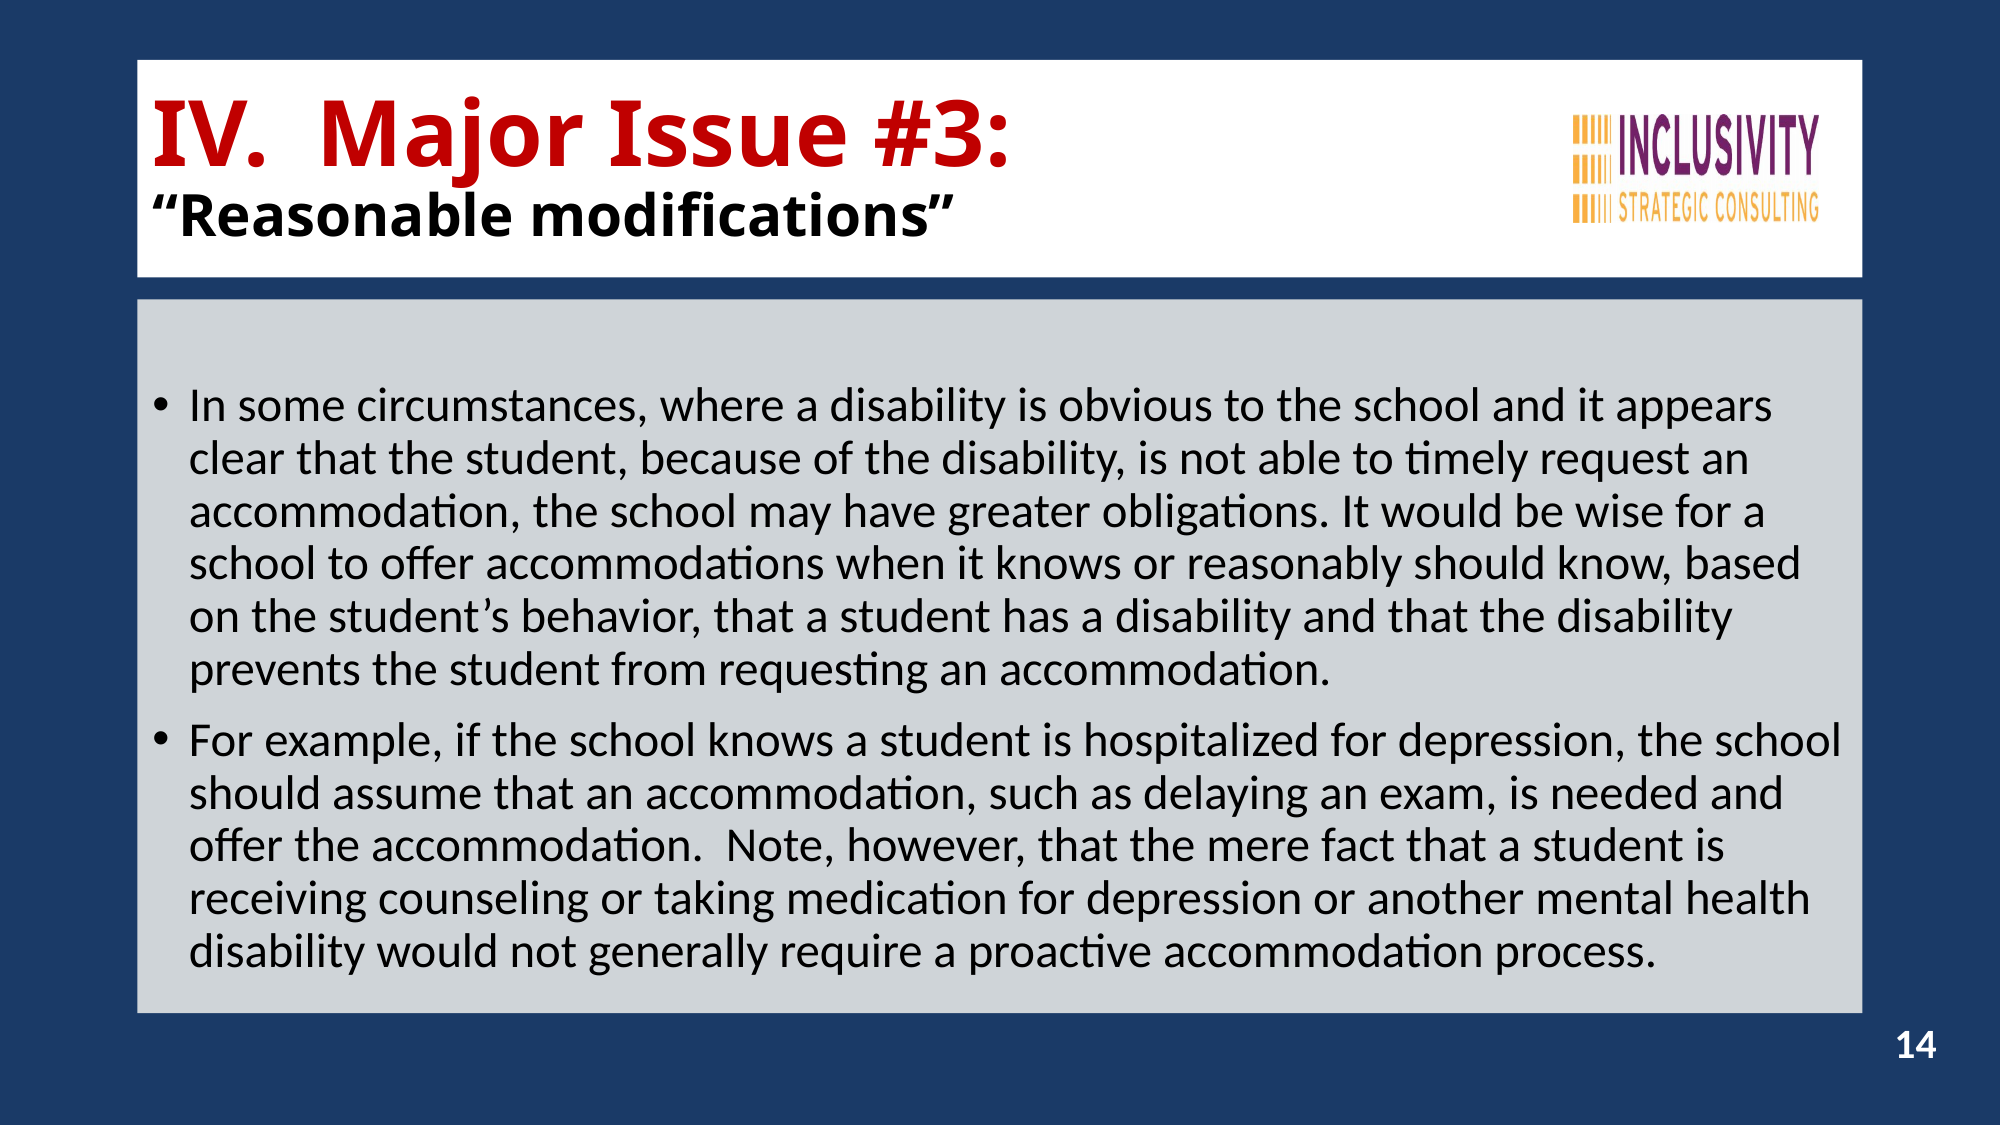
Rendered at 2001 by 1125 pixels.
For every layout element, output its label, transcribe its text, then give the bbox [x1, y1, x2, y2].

picture [1573, 114, 1819, 223]
text_box 14 [1879, 1009, 1955, 1075]
list In some circumstances, where a disability is obvious to the school and it appears clear that the student, because of the disability, is not able to timely request an accommodation, the school may have greater obligations. It would be wise for a school to offer accommodations when it knows or reasonably should know, based on the student’s behavior, that a student has a disability and that the disability prevents the student from requesting an accommodation. For example, if the school knows a student is hospitalized for depression, the school should assume that an accommodation, such as delaying an exam, is needed and offer the accommodation. Note, however, that the mere fact that a student is receiving counseling or taking medication for depression or another mental health disability would not generally require a proactive accommodation process. [137, 299, 1863, 1014]
title IV. Major Issue #3: “Reasonable modifications” [137, 59, 1863, 278]
